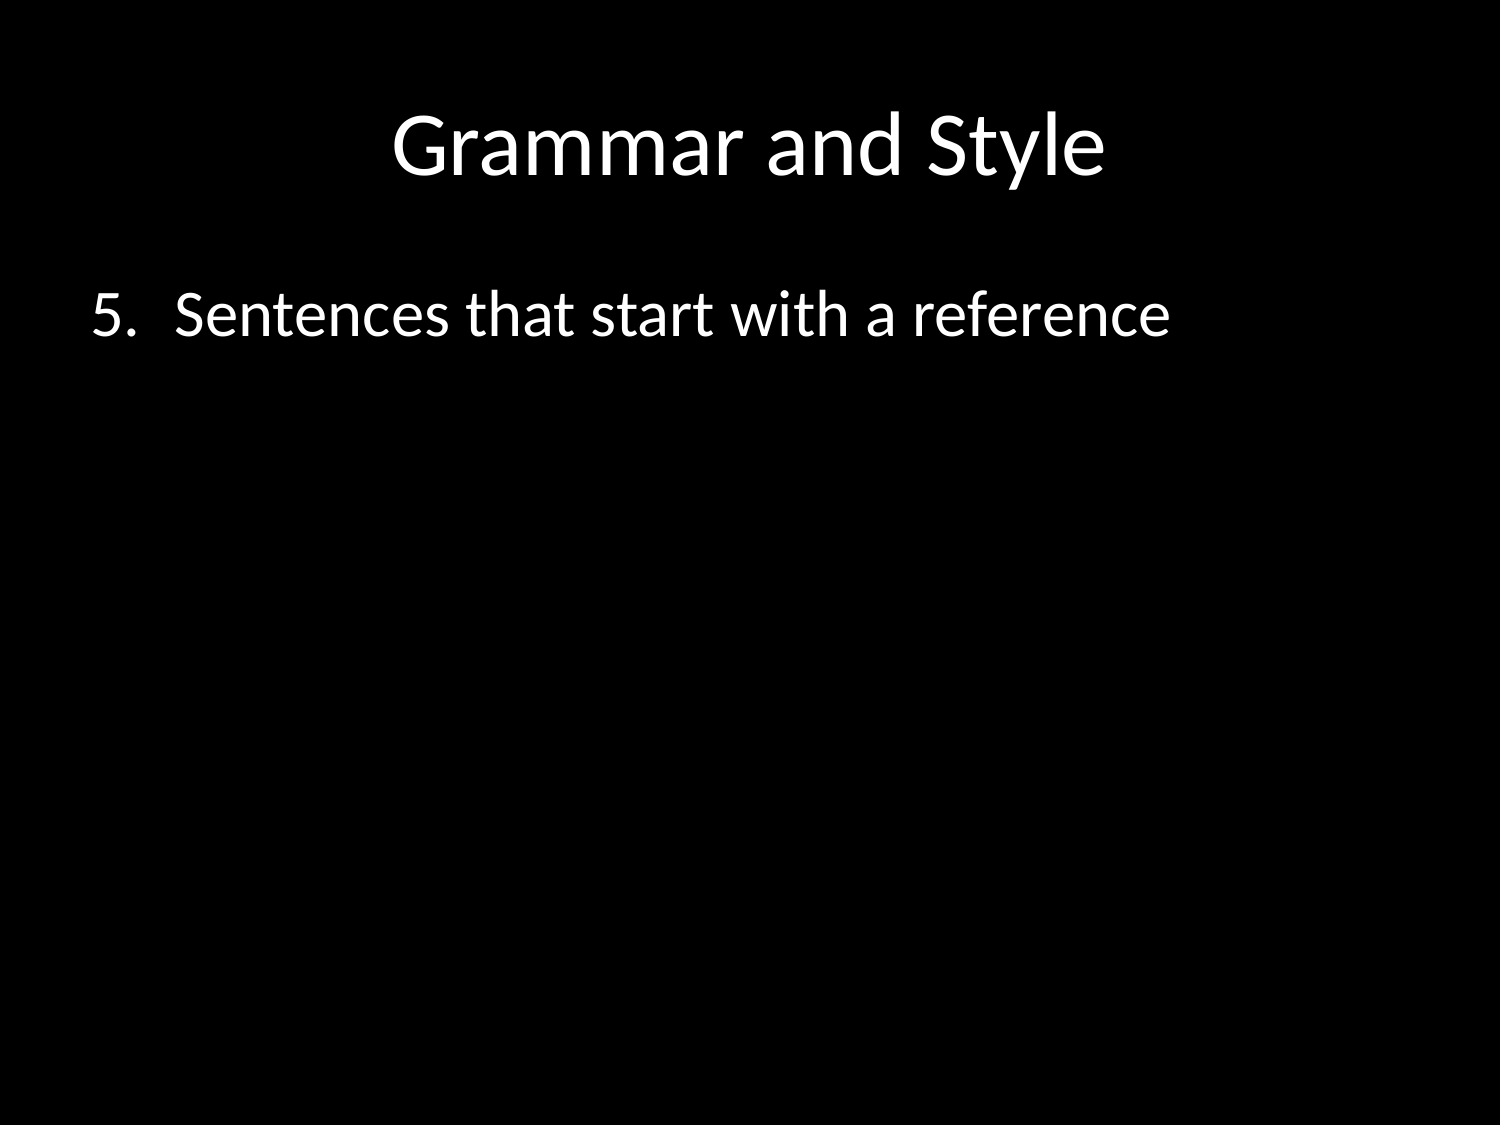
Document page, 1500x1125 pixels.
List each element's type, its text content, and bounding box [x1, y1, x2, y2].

list Sentences that start with a reference [75, 262, 1425, 1005]
title Grammar and Style [75, 45, 1425, 233]
